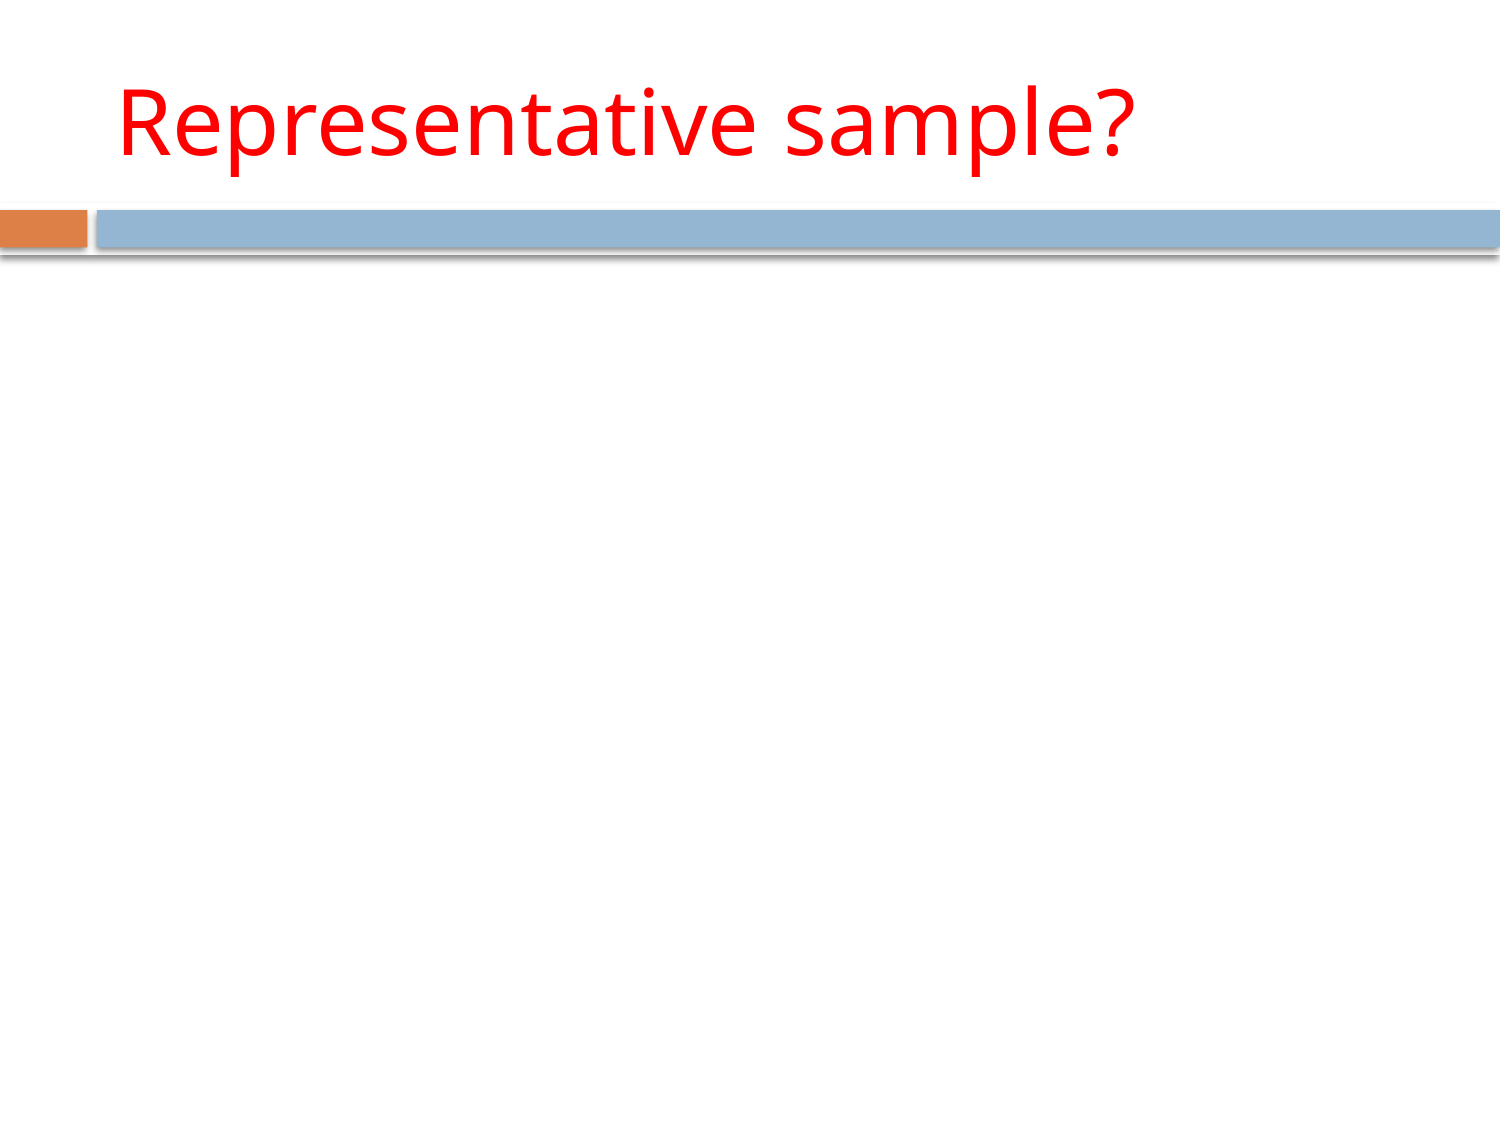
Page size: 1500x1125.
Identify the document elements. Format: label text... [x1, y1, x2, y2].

title Representative sample? [100, 37, 1438, 200]
